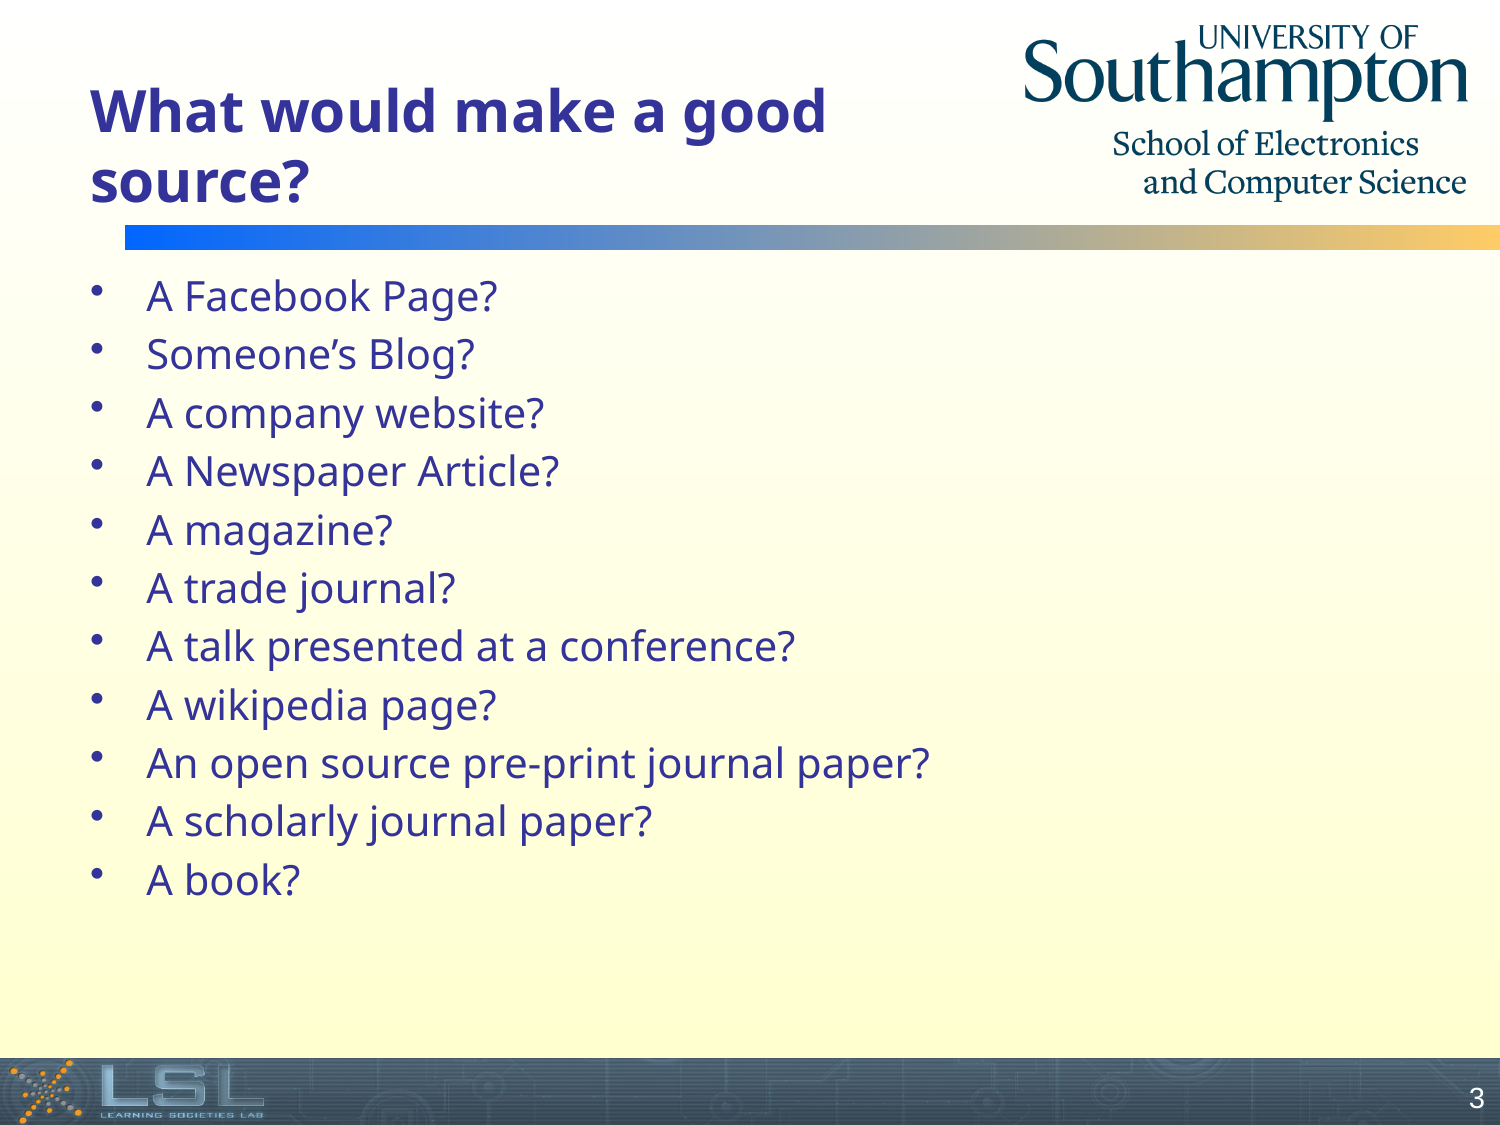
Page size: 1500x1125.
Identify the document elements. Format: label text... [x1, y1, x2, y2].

picture [1025, 24, 1469, 202]
list A Facebook Page? Someone’s Blog? A company website? A Newspaper Article? A magazine? A trade journal? A talk presented at a conference? A wikipedia page? An open source pre-print journal paper? A scholarly journal paper? A book? [74, 262, 1426, 1006]
title What would make a good source? [74, 49, 1001, 238]
picture [1025, 61, 1053, 98]
picture [0, 1058, 1500, 1125]
